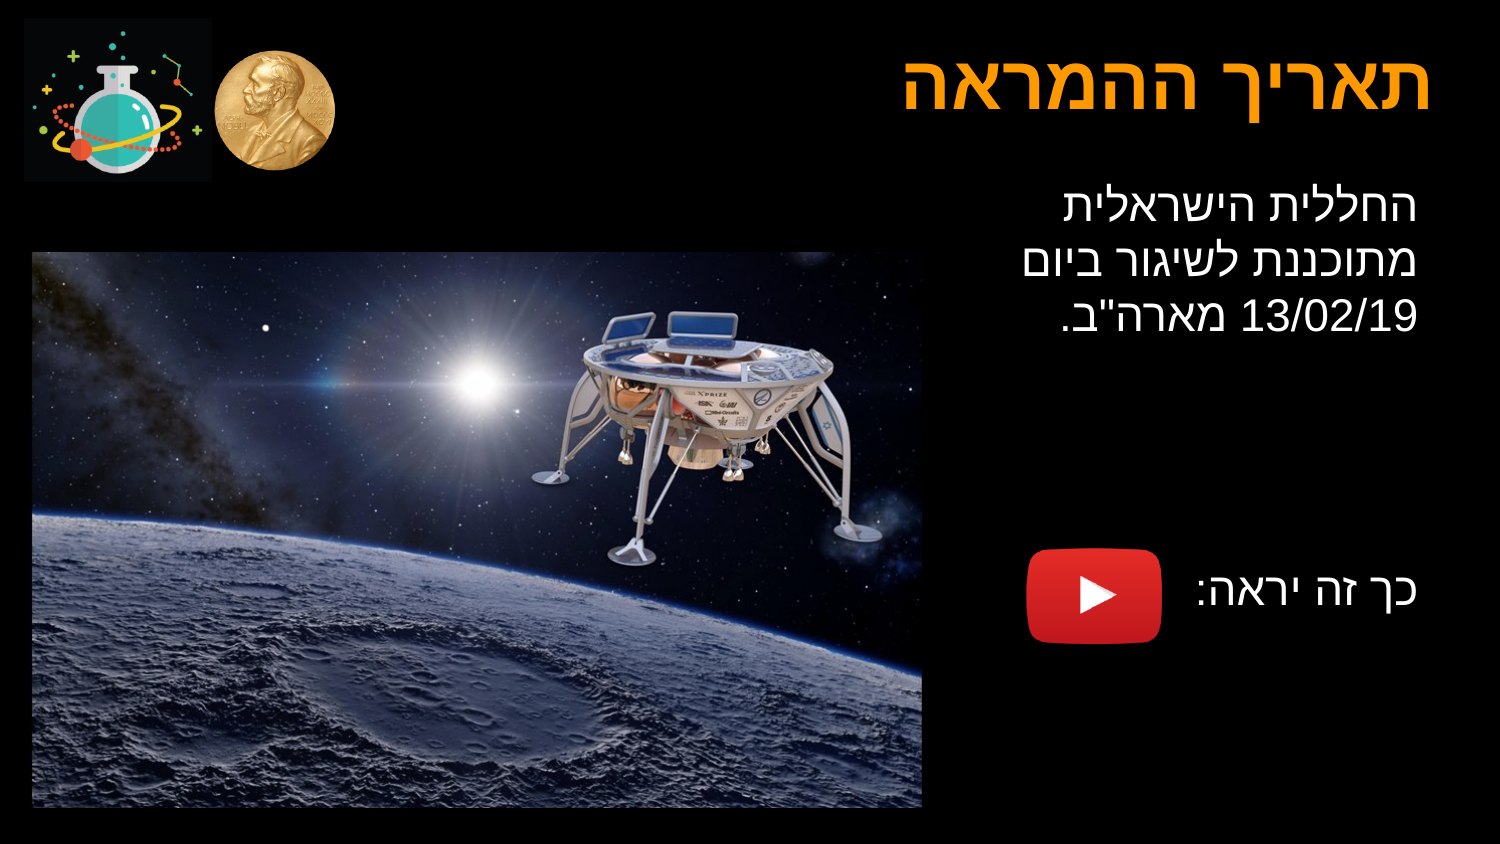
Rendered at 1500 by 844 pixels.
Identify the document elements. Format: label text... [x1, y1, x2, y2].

text_box החללית הישראלית מתוכננת לשיגור ביום 13/02/19 מארה"ב. כך זה יראה: [921, 160, 1434, 820]
picture [1026, 528, 1162, 664]
picture [31, 252, 922, 809]
title תאריך ההמראה [36, 8, 1450, 150]
picture [24, 18, 340, 182]
